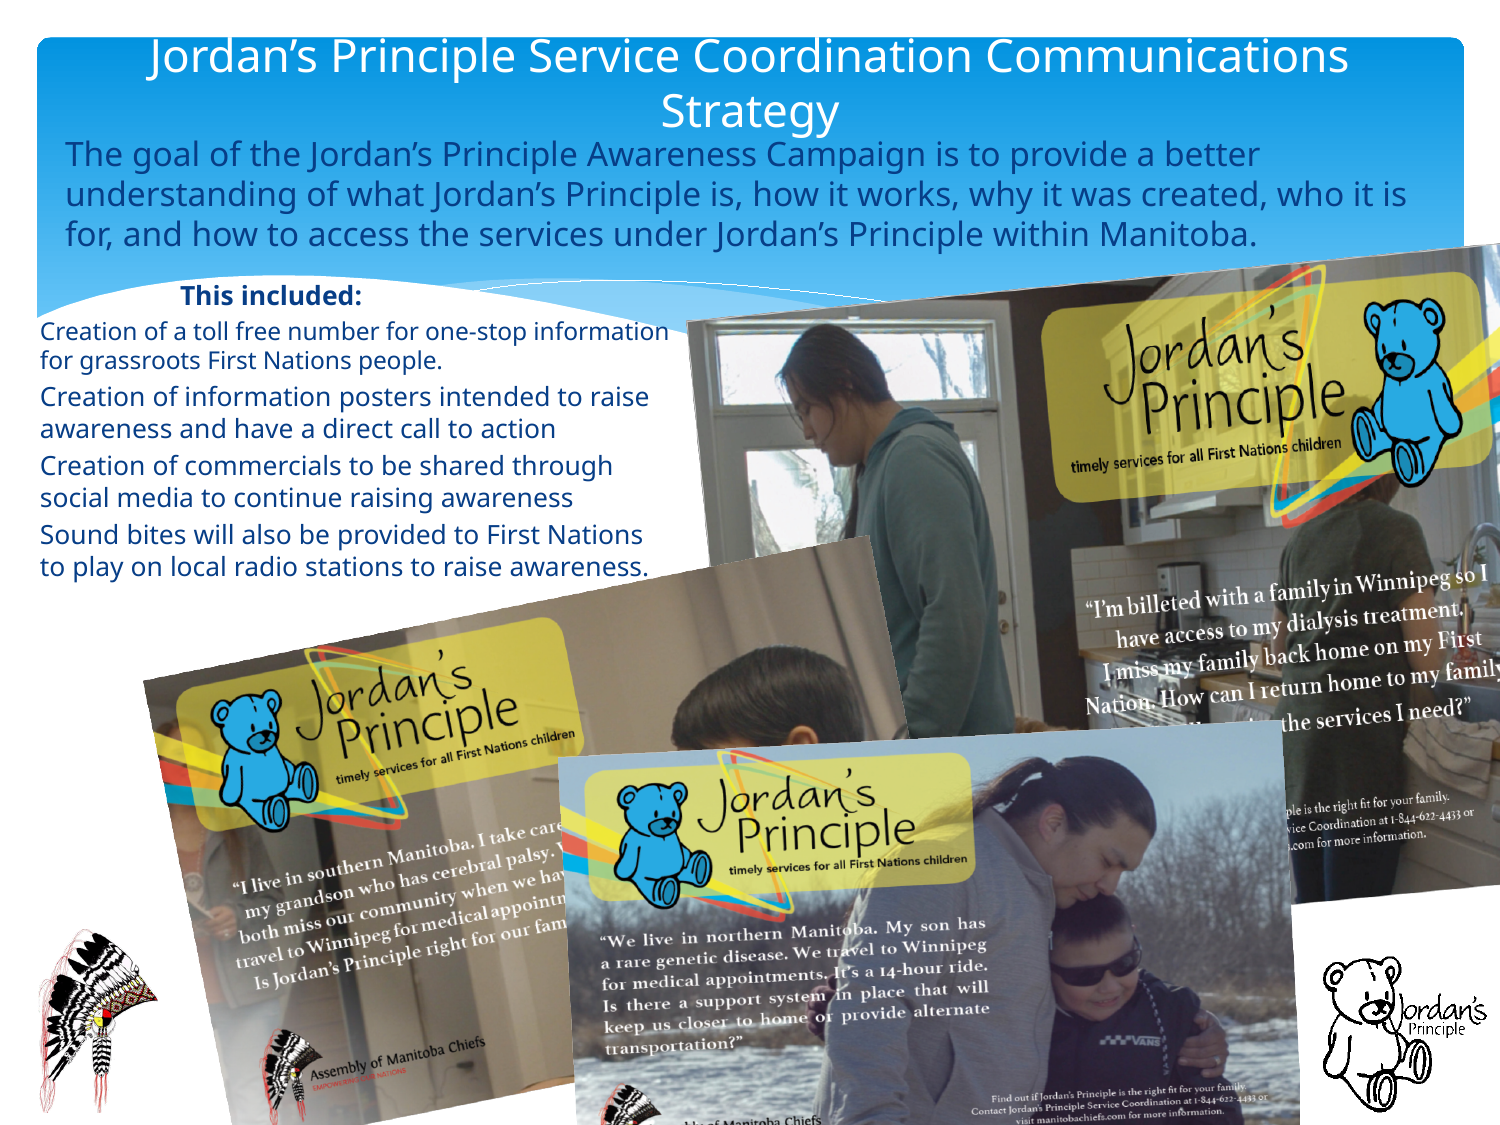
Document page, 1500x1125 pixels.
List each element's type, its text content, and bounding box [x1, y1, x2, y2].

title Jordan’s Principle Service Coordination Communications Strategy [50, 12, 1450, 125]
list The goal of the Jordan’s Principle Awareness Campaign is to provide a better understanding of what Jordan’s Principle is, how it works, why it was created, who it is for, and how to access the services under Jordan’s Principle within Manitoba. [50, 125, 1475, 263]
text_box This included: Creation of a toll free number for one-stop information for grassroots First Nations people. Creation of information posters intended to raise awareness and have a direct call to action Creation of commercials to be shared through social media to continue raising awareness Sound bites will also be provided to First Nations to play on local radio stations to raise awareness. [24, 271, 686, 613]
picture [37, 929, 159, 1113]
picture [144, 244, 1500, 1125]
